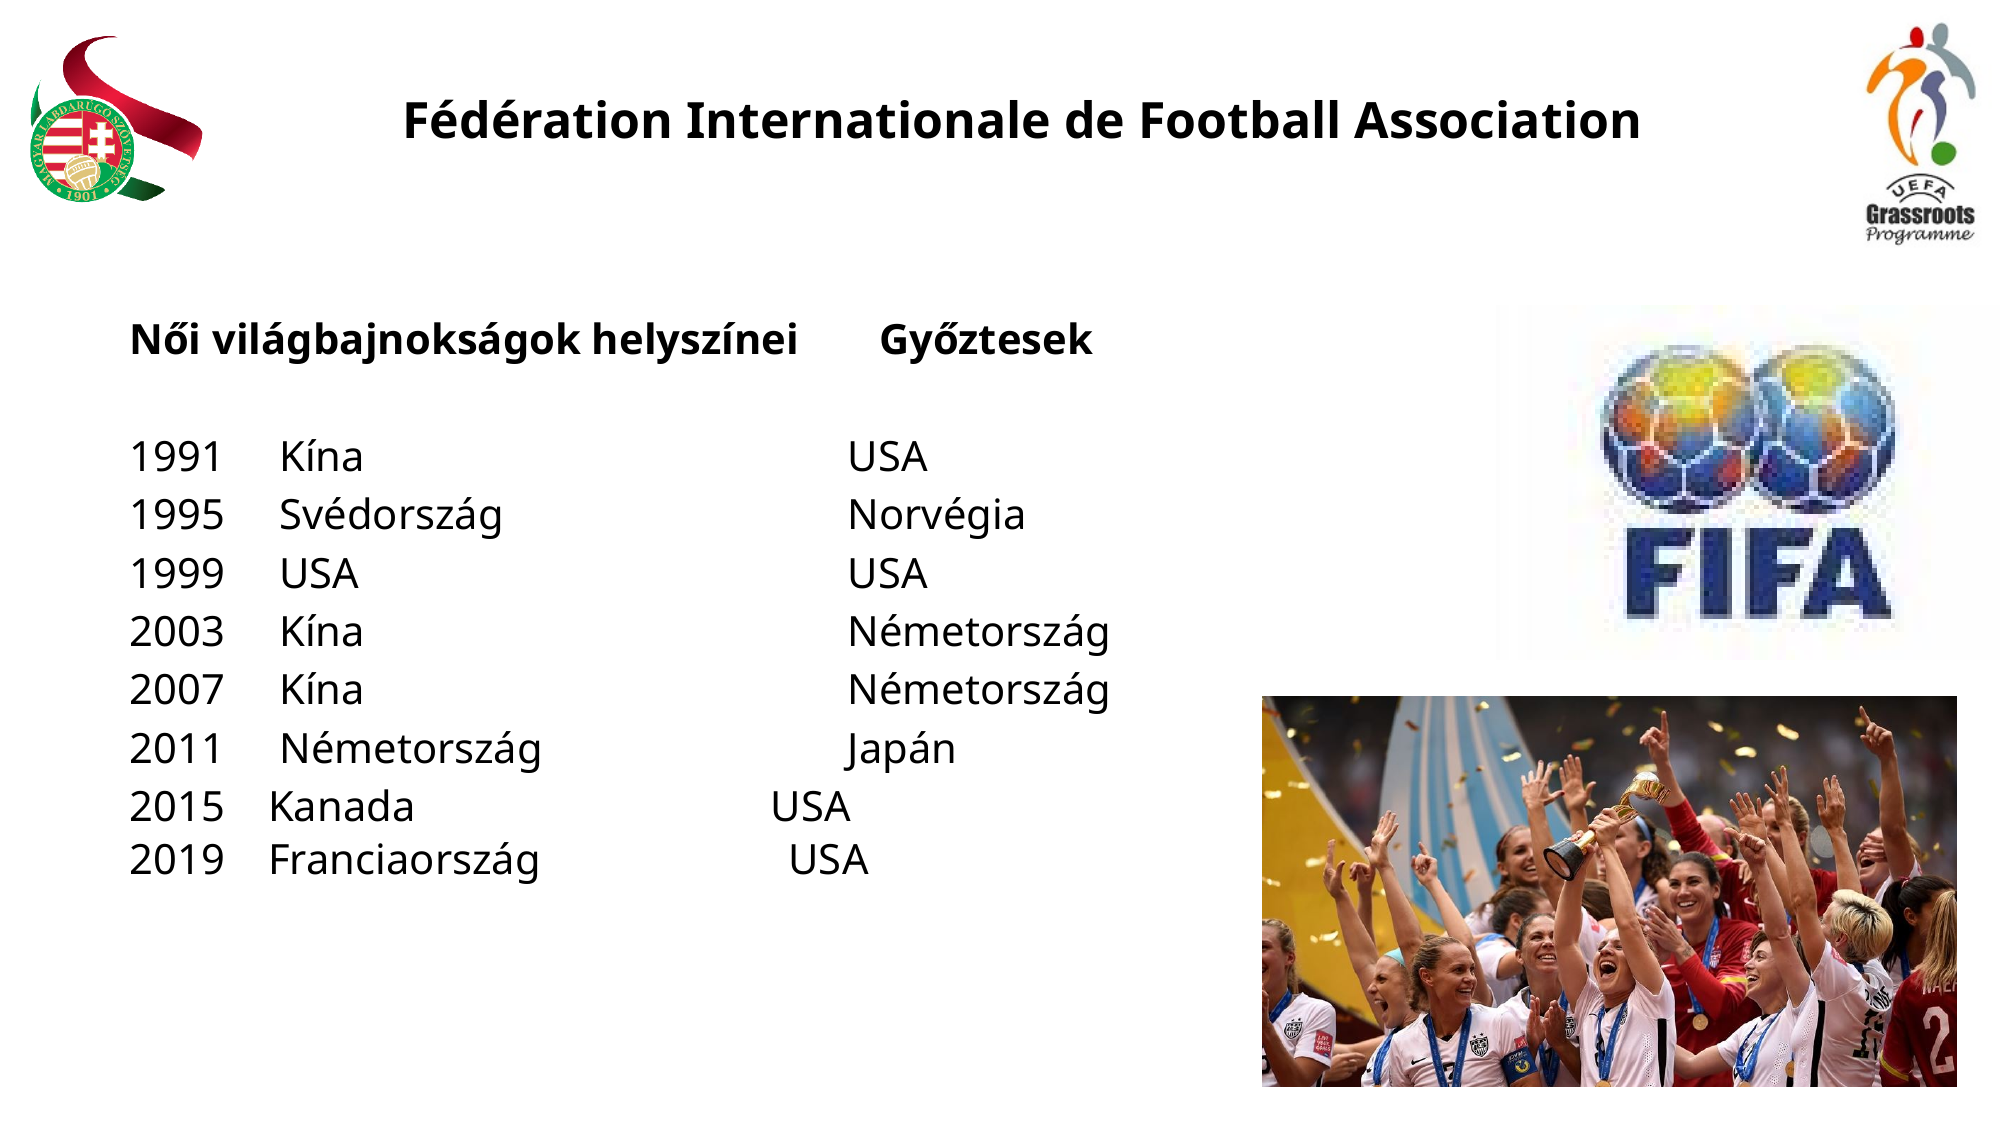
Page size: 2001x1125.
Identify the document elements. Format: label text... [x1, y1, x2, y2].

picture [1496, 305, 2000, 660]
text_box Fédération Internationale de Football Association [232, 87, 1813, 183]
text_box Női világbajnokságok helyszínei Győztesek 1991 Kína USA 1995 Svédország Norvégia 1999 USA USA 2003 Kína Németország 2007 Kína Németország 2011 Németország Japán 2015 Kanada USA 2019 Franciaország USA [114, 305, 1463, 891]
picture [1262, 696, 1957, 1087]
picture [26, 35, 203, 203]
picture [1842, 1, 2000, 269]
